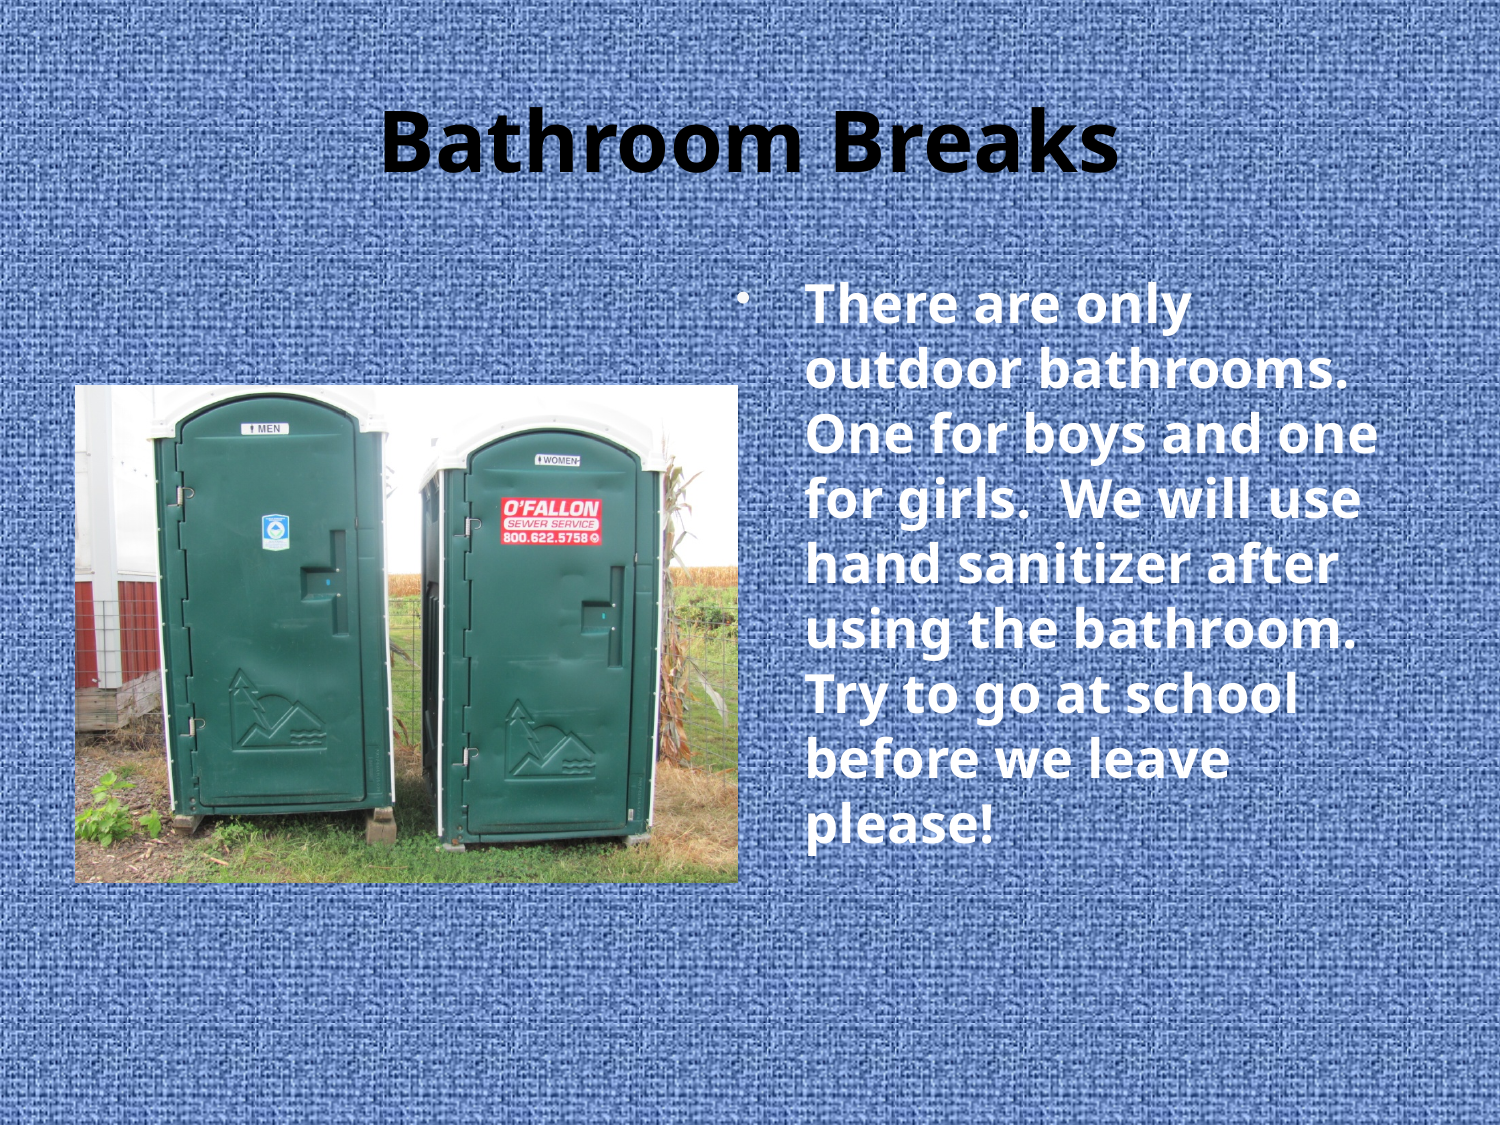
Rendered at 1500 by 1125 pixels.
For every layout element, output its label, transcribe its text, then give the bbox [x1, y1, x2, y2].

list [74, 384, 738, 883]
picture [0, 0, 1500, 1125]
title Bathroom Breaks [75, 45, 1425, 233]
list There are only outdoor bathrooms. One for boys and one for girls. We will use hand sanitizer after using the bathroom. Try to go at school before we leave please! [699, 262, 1425, 1005]
